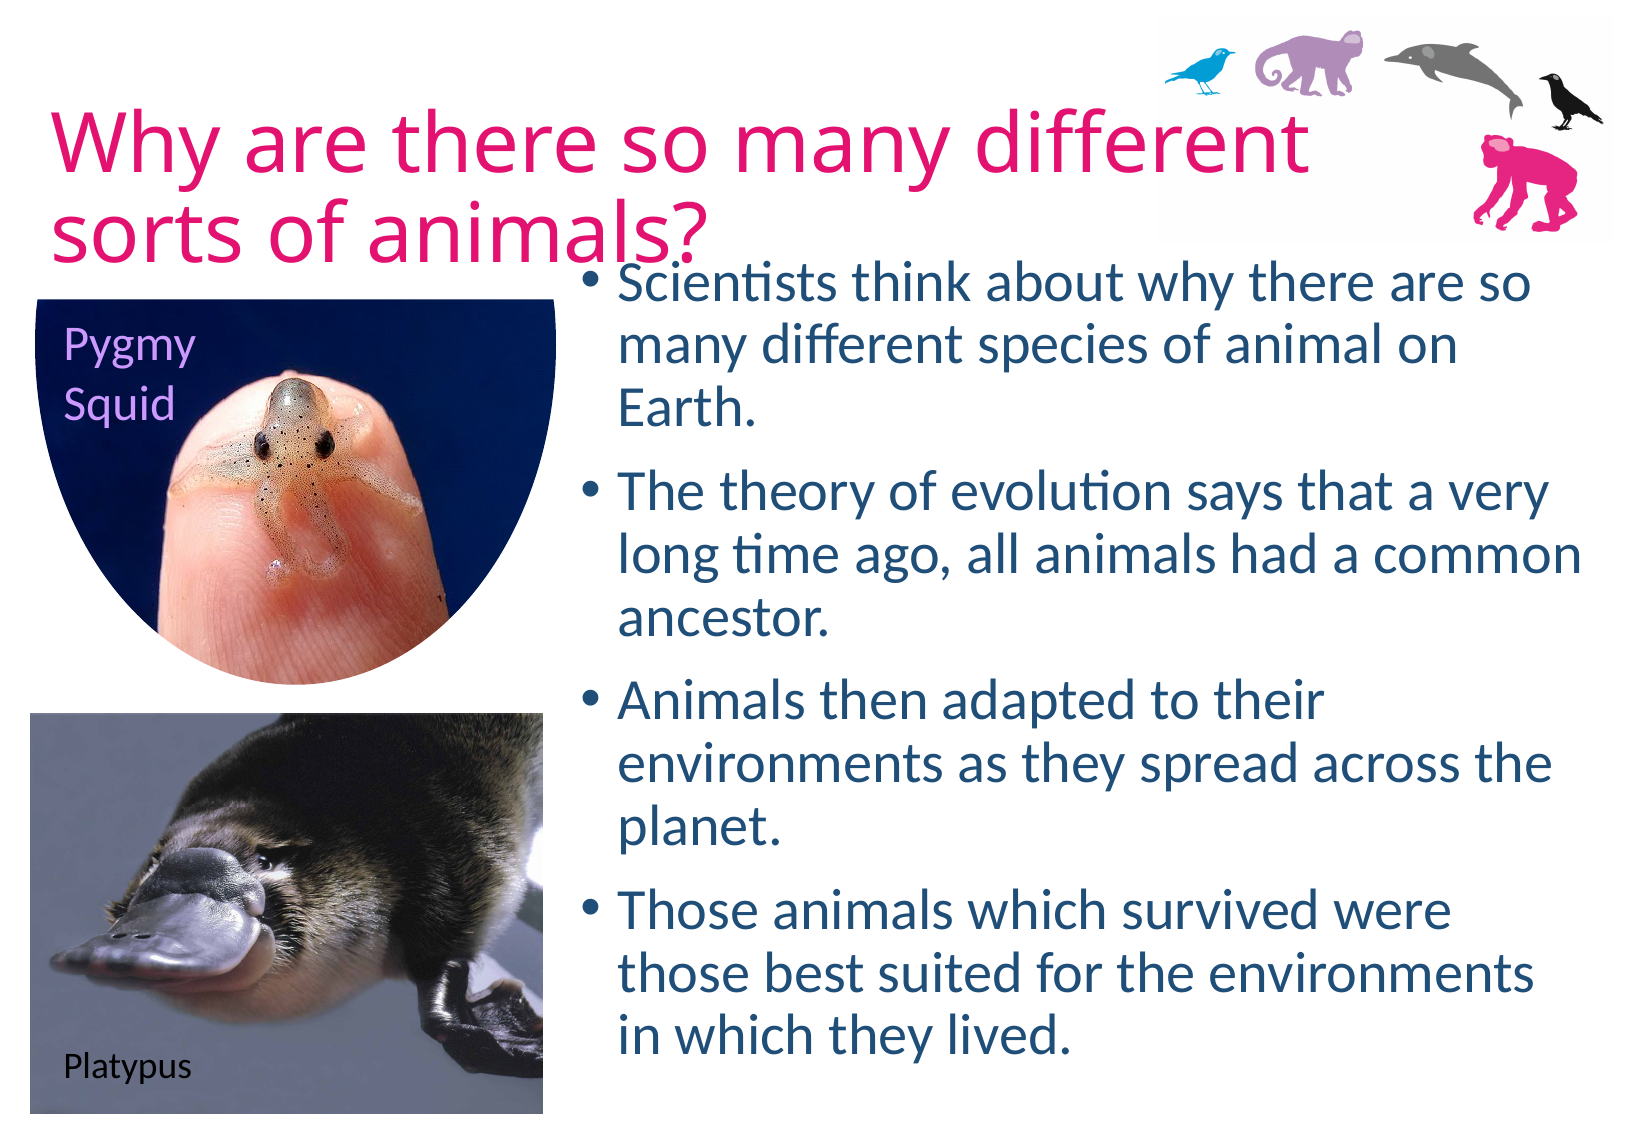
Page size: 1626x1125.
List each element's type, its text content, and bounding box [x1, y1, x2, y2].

title Why are there so many different sorts of animals? [35, 82, 1155, 300]
picture [30, 713, 543, 1114]
picture [1155, 17, 1613, 244]
picture [34, 299, 557, 685]
list Scientists think about why there are so many different species of animal on Earth. The theory of evolution says that a very long time ago, all animals had a common ancestor. Animals then adapted to their environments as they spread across the planet. Those animals which survived were those best suited for the environments in which they lived. [565, 243, 1600, 1117]
